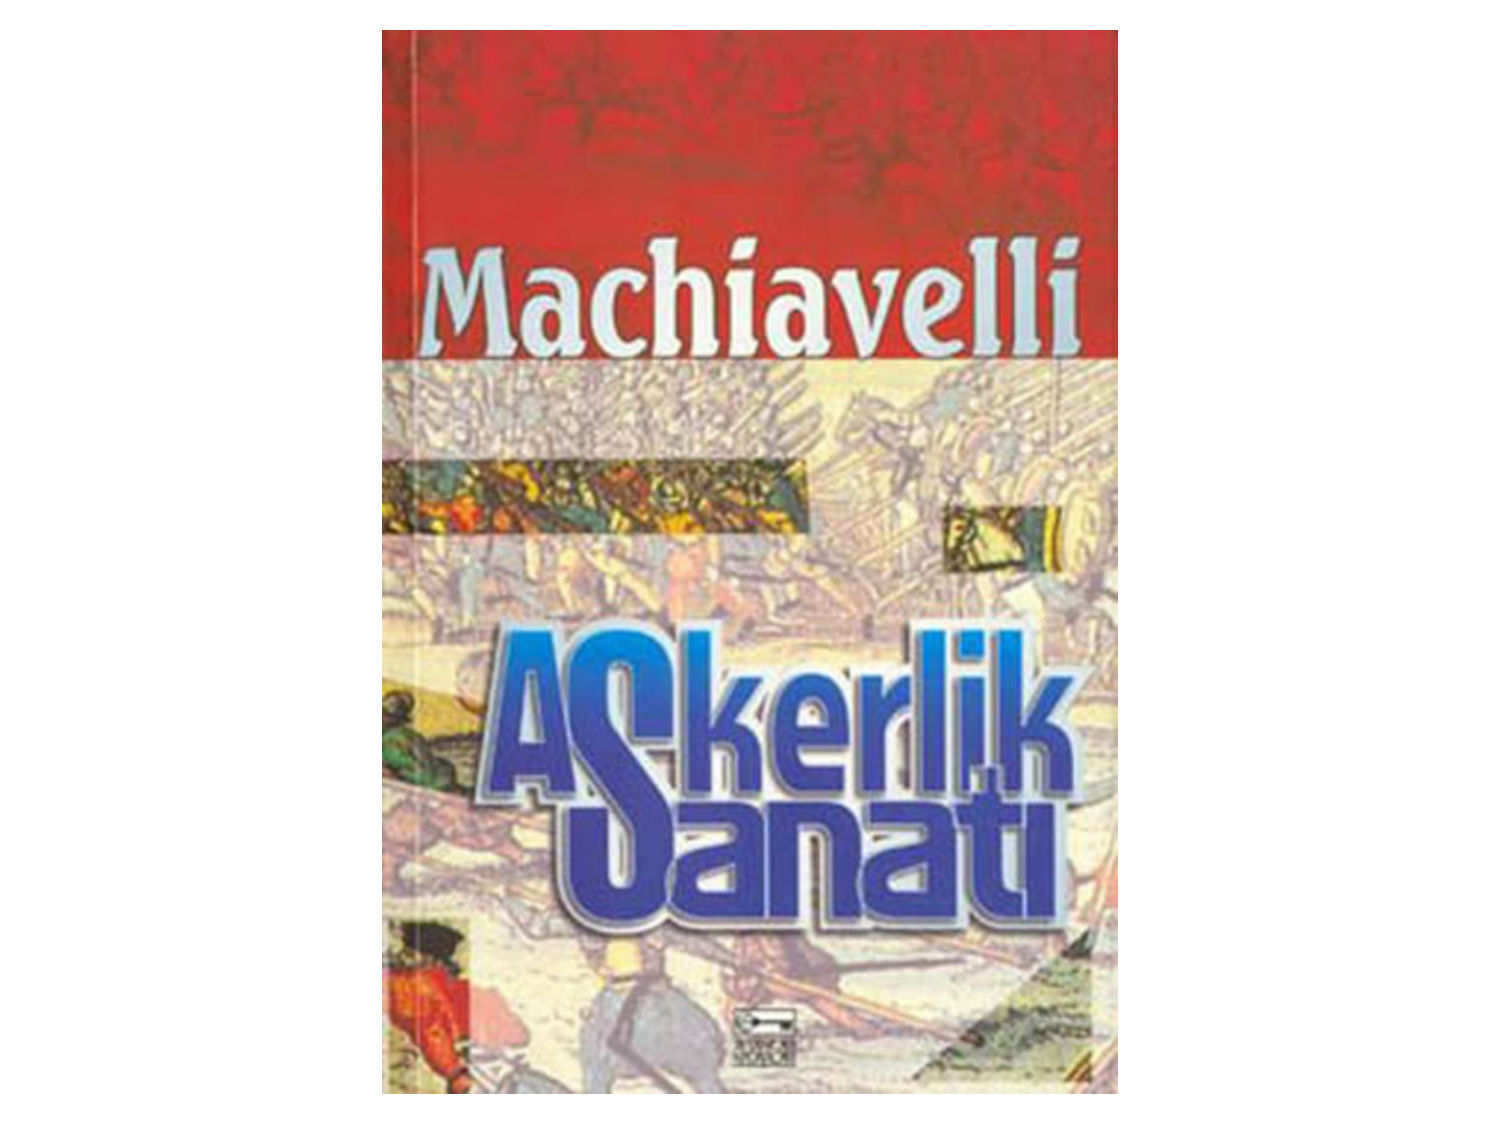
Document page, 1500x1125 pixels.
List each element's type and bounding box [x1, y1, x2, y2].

list [382, 30, 1118, 1095]
